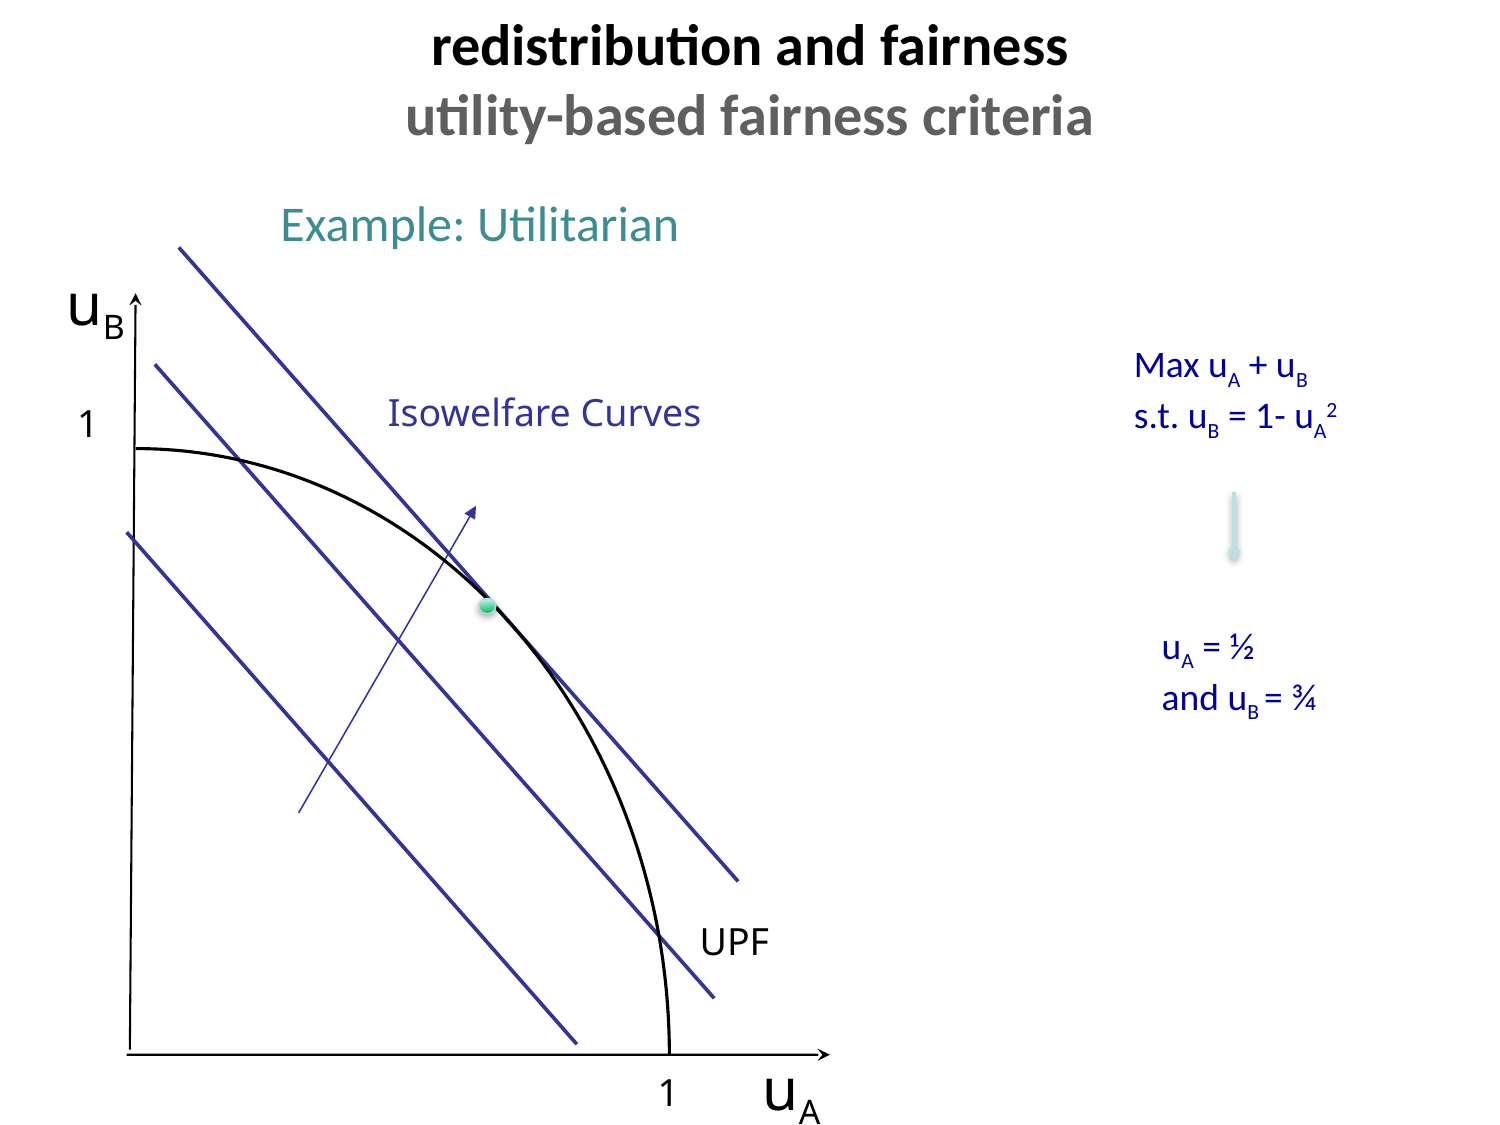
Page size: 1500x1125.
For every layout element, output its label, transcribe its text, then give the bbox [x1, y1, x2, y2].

text_box Example: Utilitarian [265, 184, 1500, 272]
text_box uA = ½ and uB = ¾ [1146, 614, 1436, 732]
text_box [135, 448, 670, 1056]
text_box Max uA + uB s.t. uB = 1- uA2 [1119, 332, 1353, 450]
text_box 1 [62, 393, 114, 453]
text_box UPF [684, 910, 785, 971]
text_box [444, 505, 476, 560]
text_box redistribution and fairness utility-based fairness criteria [74, 0, 1425, 172]
text_box [477, 597, 497, 615]
text_box Isowelfare Curves [373, 381, 717, 442]
text_box 1 [642, 1061, 694, 1121]
text_box uA [747, 1044, 836, 1125]
text_box uB [52, 259, 140, 355]
